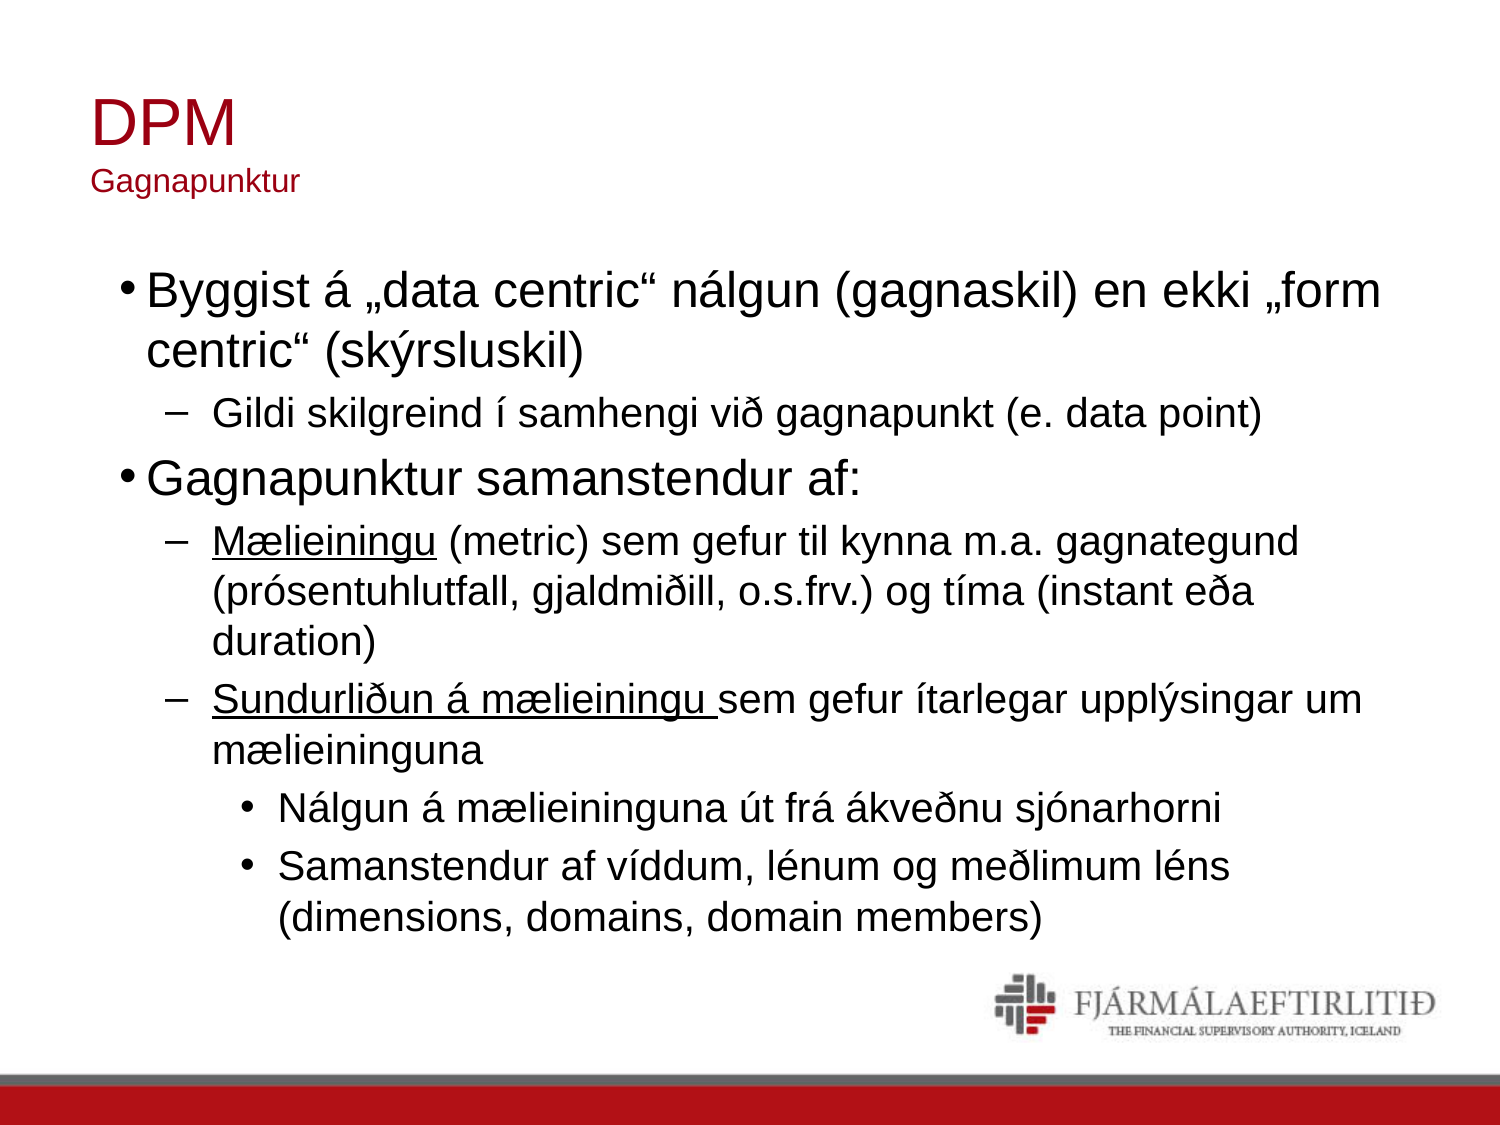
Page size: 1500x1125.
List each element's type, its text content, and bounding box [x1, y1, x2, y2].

title DPM Gagnapunktur [75, 45, 1425, 233]
list Byggist á „data centric“ nálgun (gagnaskil) en ekki „form centric“ (skýrsluskil) Gildi skilgreind í samhengi við gagnapunkt (e. data point) Gagnapunktur samanstendur af: Mælieiningu (metric) sem gefur til kynna m.a. gagnategund (prósentuhlutfall, gjaldmiðill, o.s.frv.) og tíma (instant eða duration) Sundurliðun á mælieiningu sem gefur ítarlegar upplýsingar um mælieininguna Nálgun á mælieininguna út frá ákveðnu sjónarhorni Samanstendur af víddum, lénum og meðlimum léns (dimensions, domains, domain members) [75, 249, 1425, 967]
picture [0, 0, 1500, 1125]
